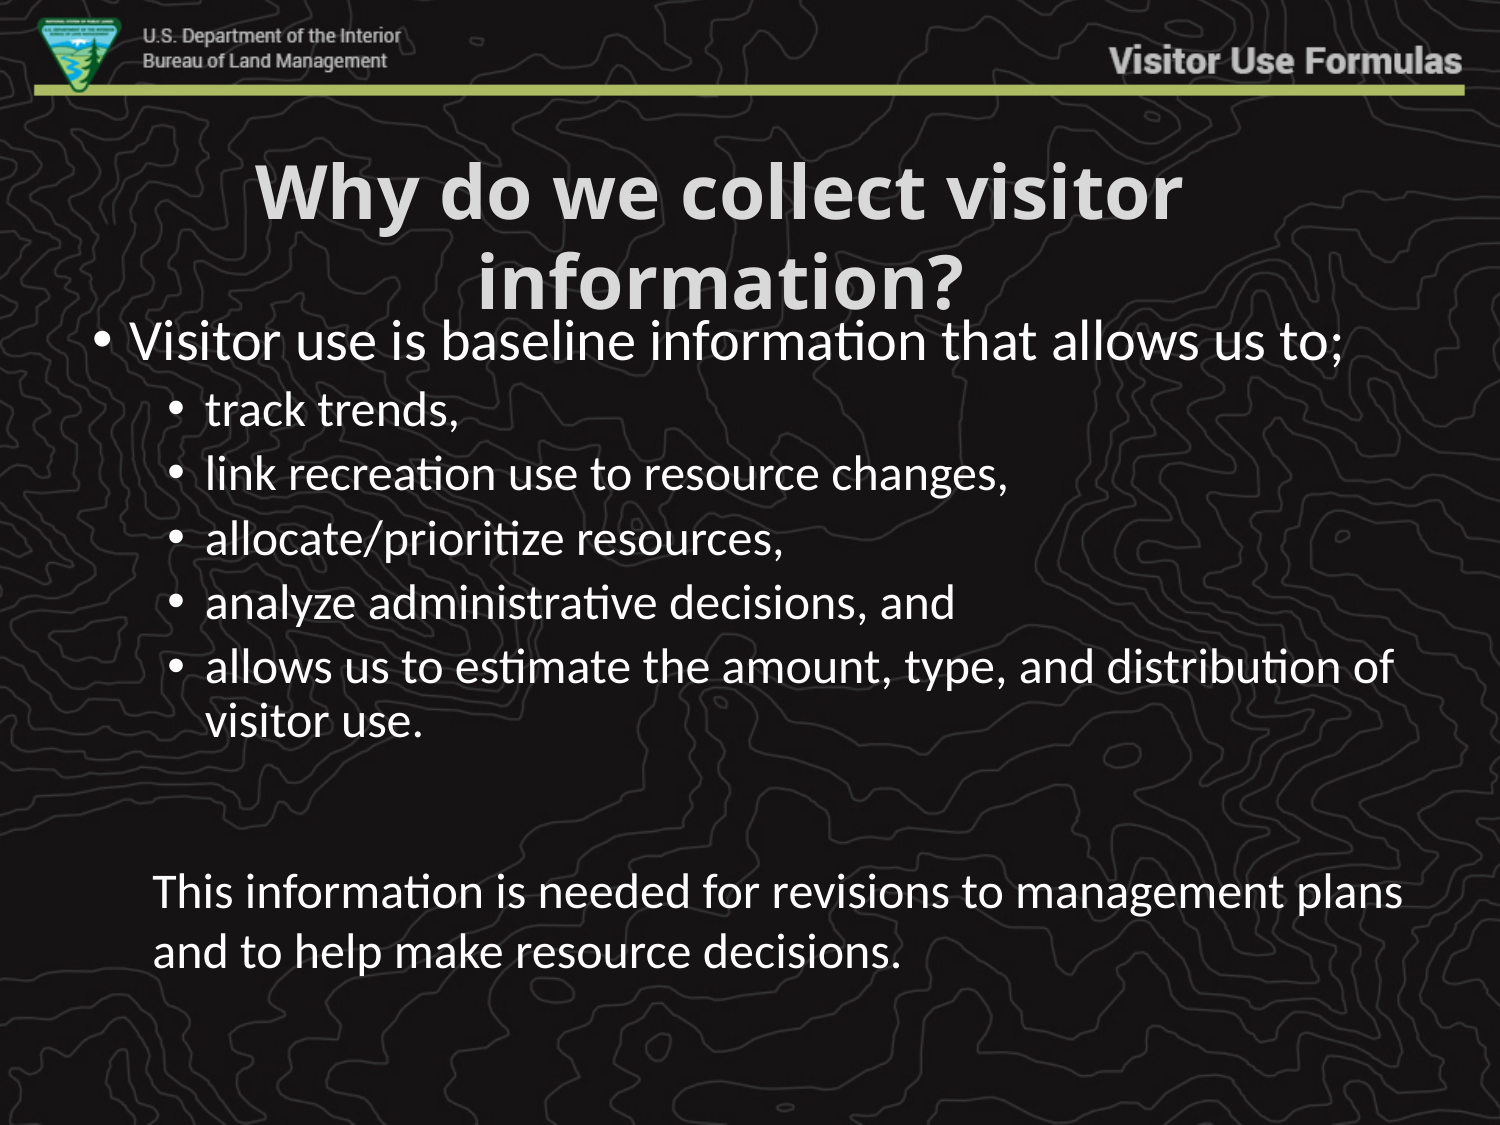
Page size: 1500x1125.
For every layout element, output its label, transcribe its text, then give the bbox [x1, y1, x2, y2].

text_box Why do we collect visitor information? [29, 137, 1412, 332]
text_box Visitor use is baseline information that allows us to; track trends, link recreation use to resource changes, allocate/prioritize resources, analyze administrative decisions, and allows us to estimate the amount, type, and distribution of visitor use. [77, 302, 1412, 799]
picture [0, 0, 1500, 1125]
text_box This information is needed for revisions to management plans and to help make resource decisions. [137, 851, 1424, 987]
